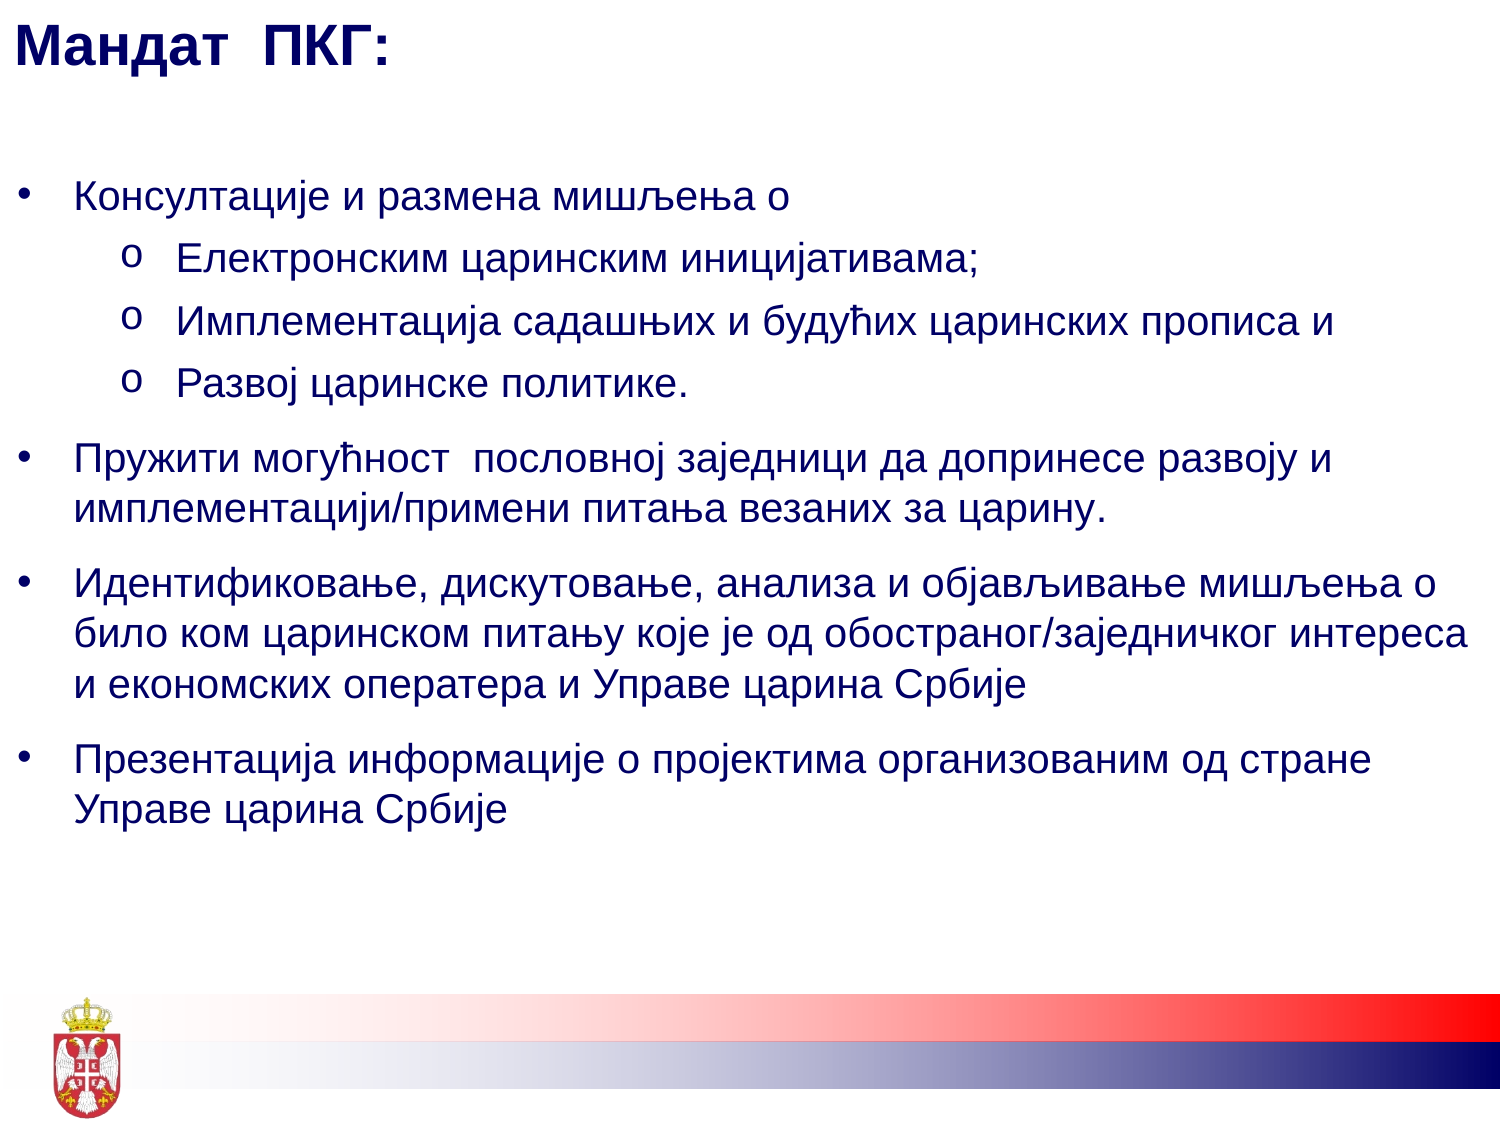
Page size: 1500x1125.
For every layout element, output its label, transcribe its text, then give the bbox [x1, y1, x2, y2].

picture [48, 995, 125, 1121]
title Мандат ПКГ: [0, 0, 1500, 75]
text_box Консултације и размена мишљења о Електронским царинским иницијативама; Имплементација садашњих и будућих царинских прописа и Развој царинске политике. Пружити могућност пословној заједници да допринесе развоју и имплементацији/примени питања везаних за царину. Идентификовање, дискутовање, анализа и објављивање мишљења о било ком царинском питању које је од обостраног/заједничког интереса и економских оператера и Управе царина Србије Презентација информације о пројектима организованим од стране Управе царина Србије [0, 75, 1500, 925]
